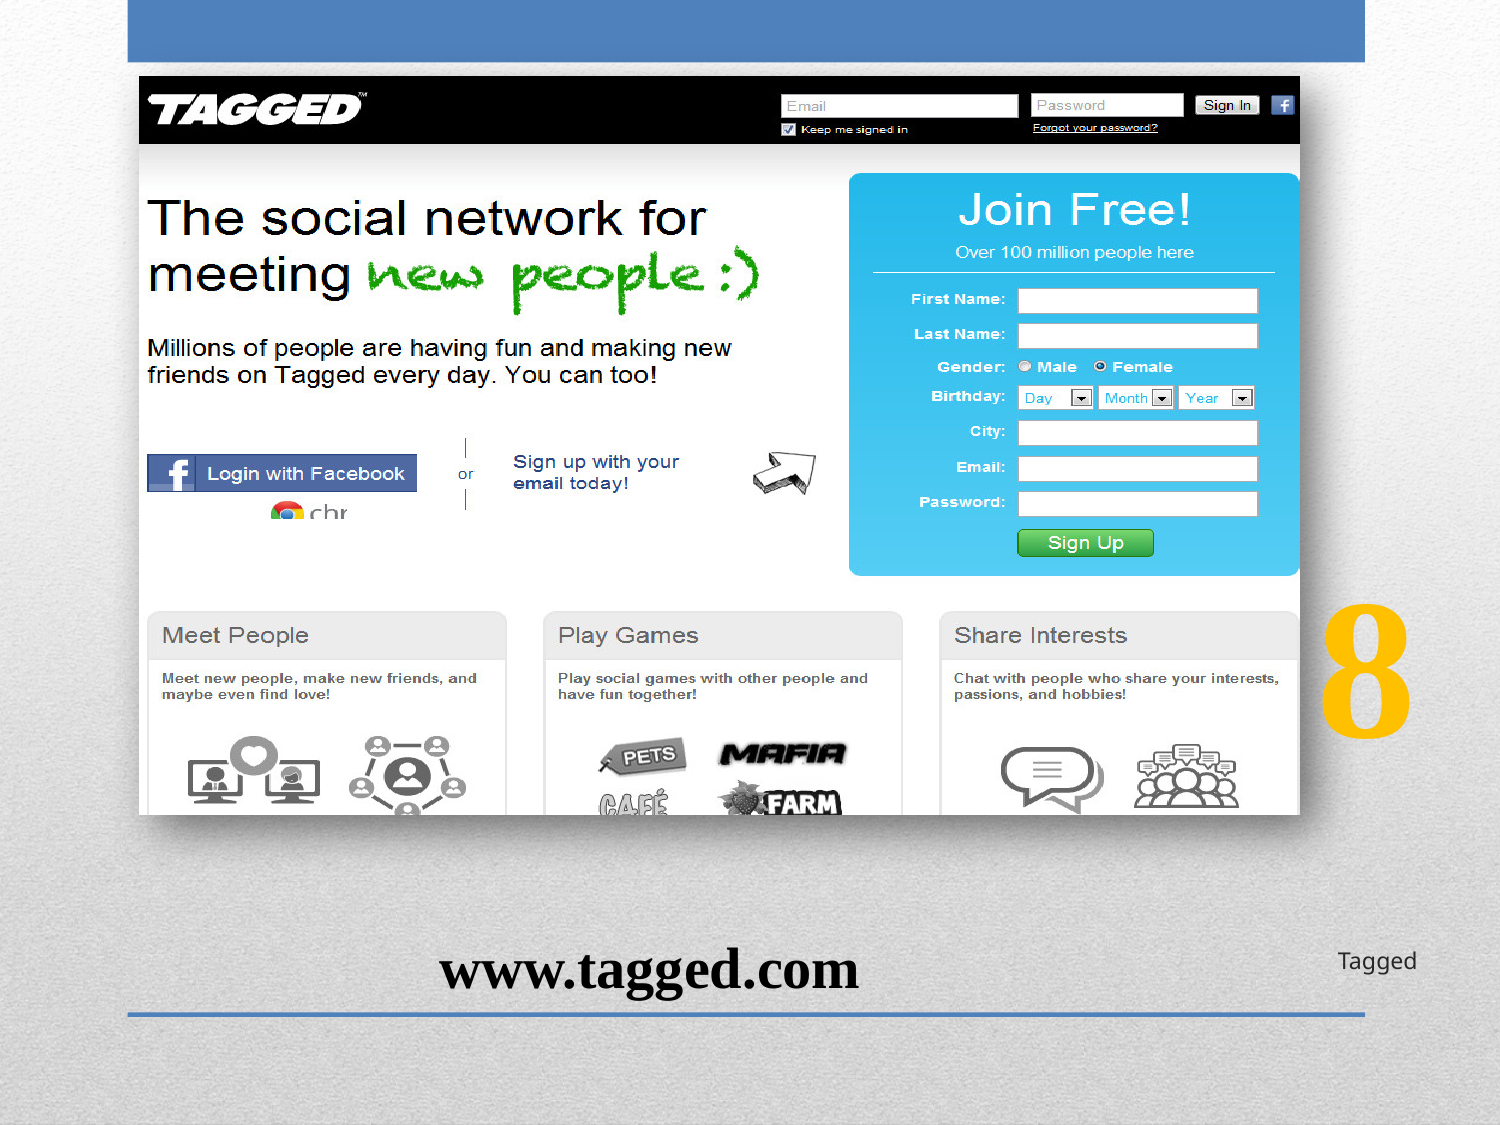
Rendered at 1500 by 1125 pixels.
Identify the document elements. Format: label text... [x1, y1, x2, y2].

text_box 8 [1305, 529, 1432, 785]
title Tagged [532, 937, 1433, 1031]
text_box www.tagged.com [424, 922, 963, 1008]
picture [138, 75, 1301, 815]
